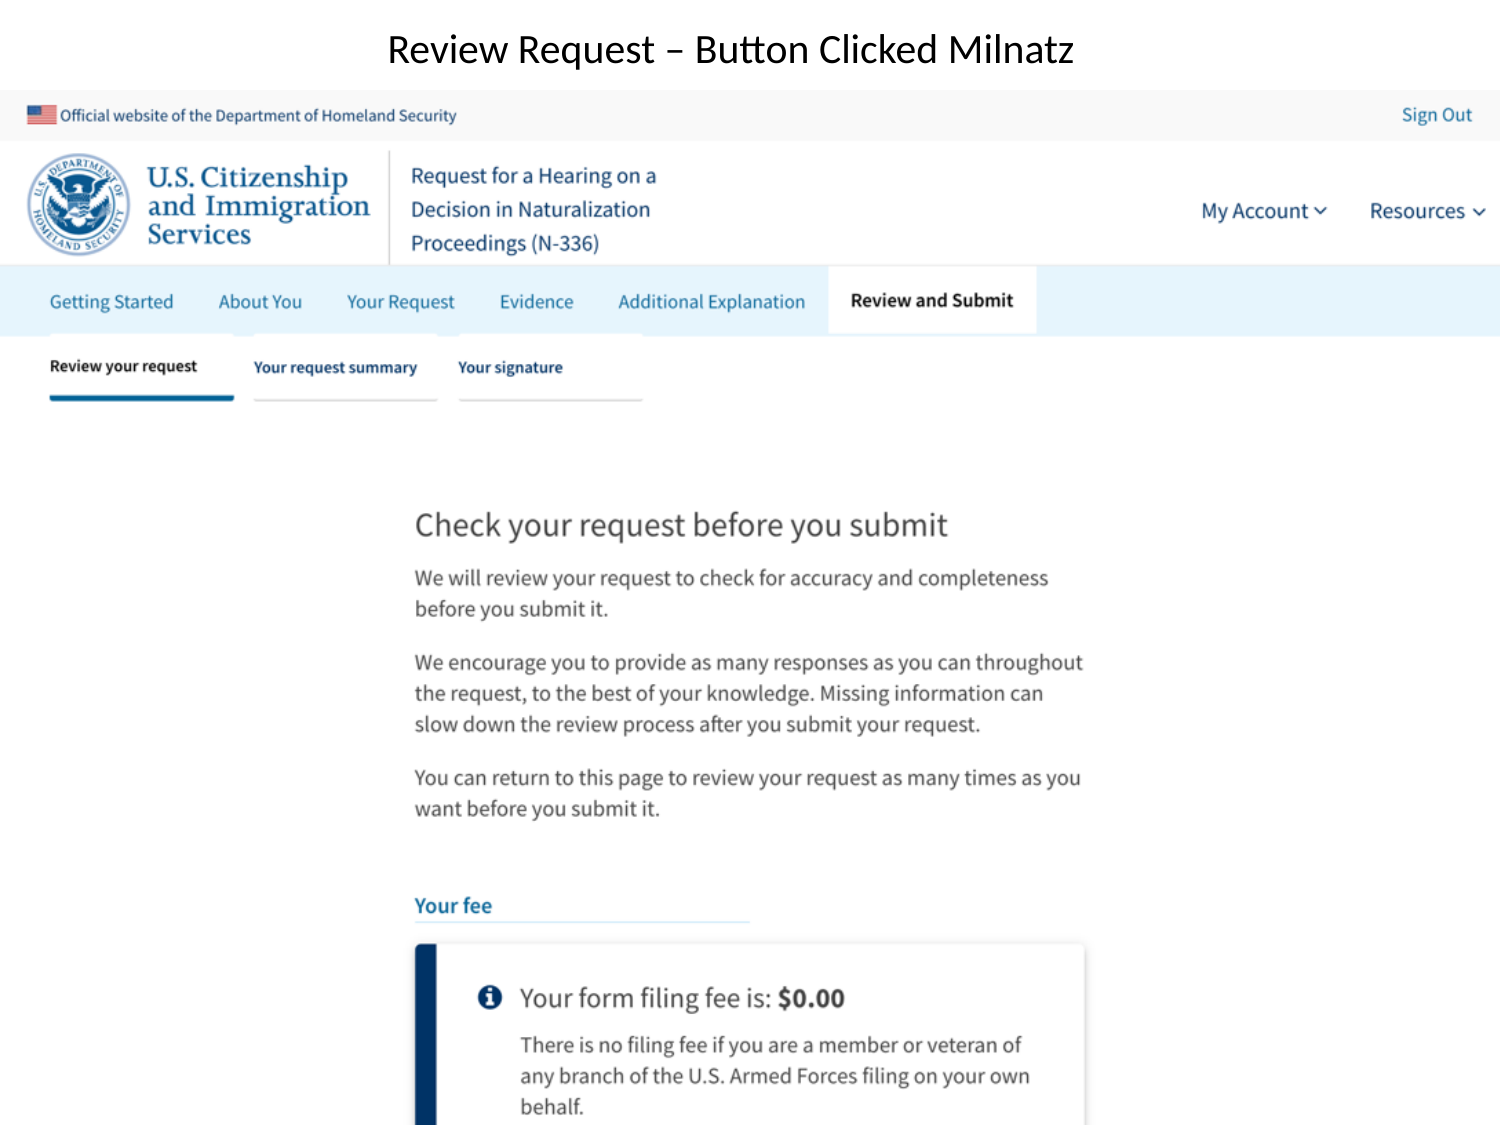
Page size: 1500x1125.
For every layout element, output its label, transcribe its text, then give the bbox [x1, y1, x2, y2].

title Review Request – Button Clicked Milnatz [174, 2, 1288, 87]
picture [0, 90, 1500, 1125]
